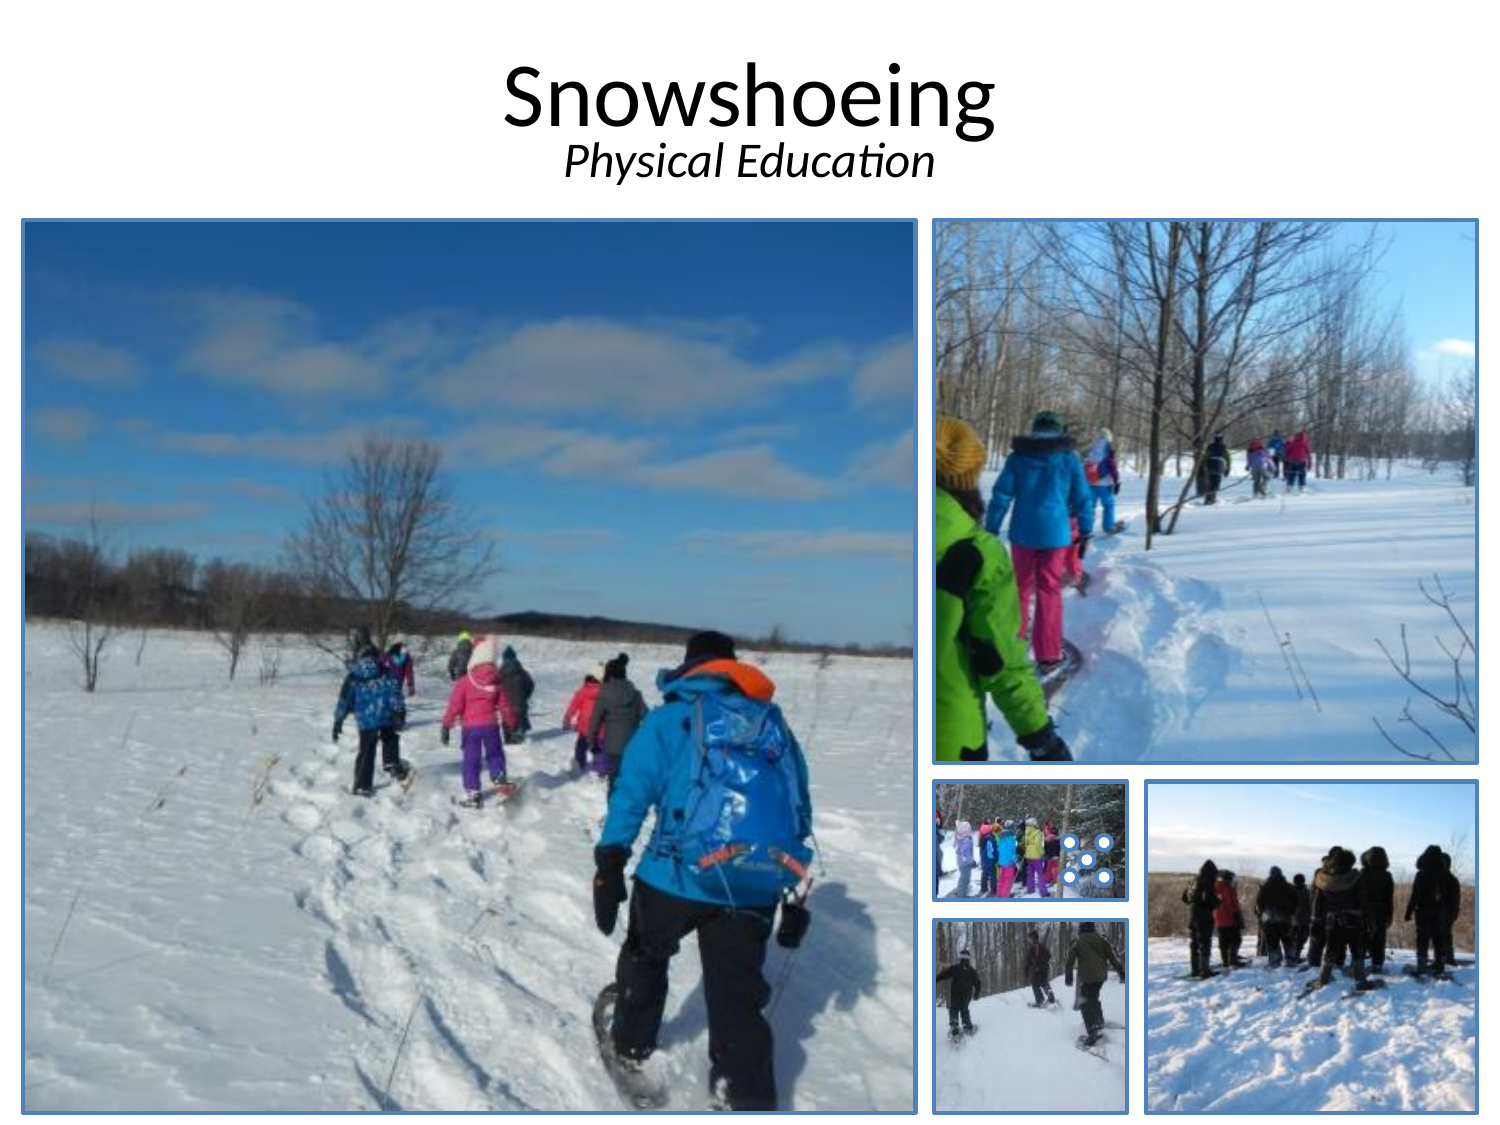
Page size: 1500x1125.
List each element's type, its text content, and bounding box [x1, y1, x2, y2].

text_box Physical Education [548, 120, 952, 196]
text_box Snowshoeing [74, 0, 1425, 183]
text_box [22, 219, 1478, 1125]
